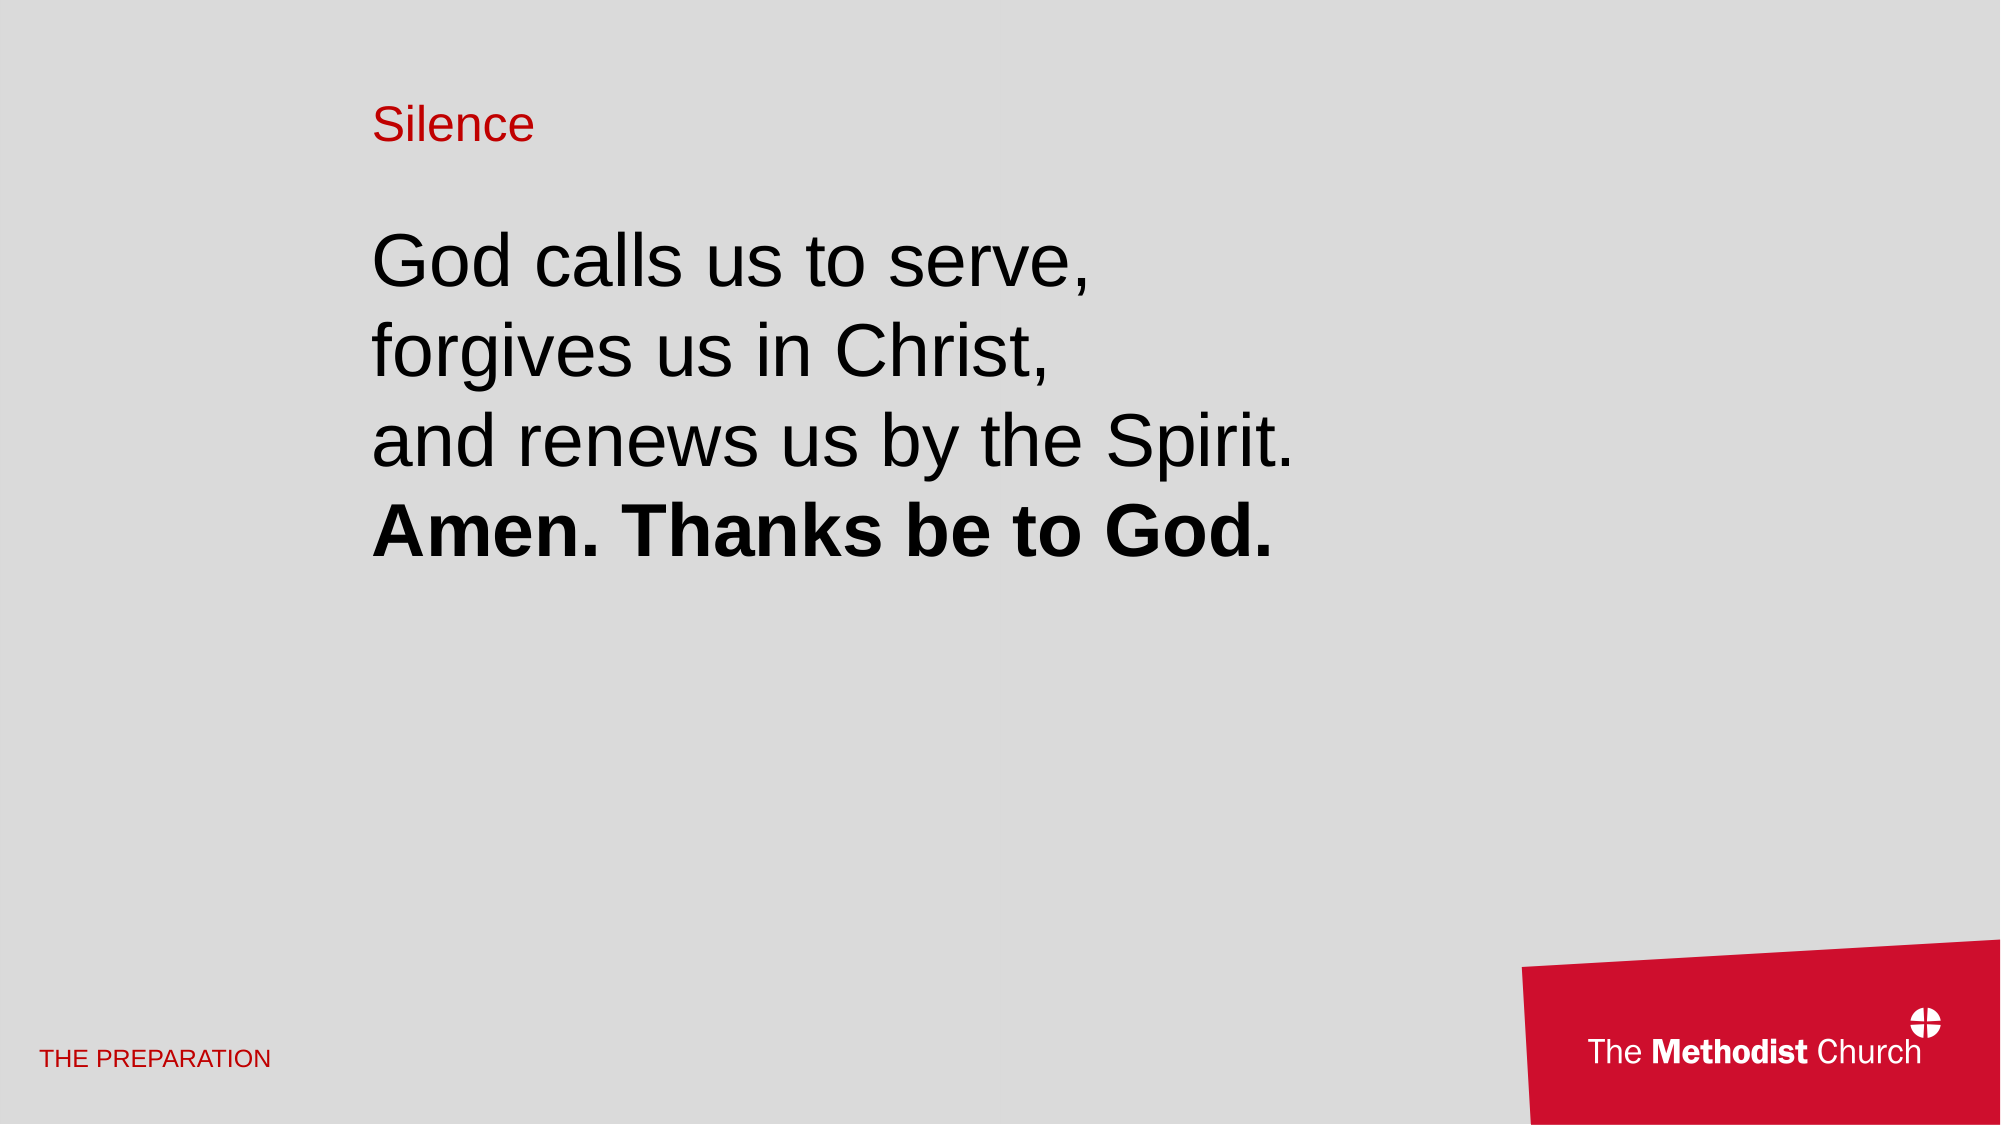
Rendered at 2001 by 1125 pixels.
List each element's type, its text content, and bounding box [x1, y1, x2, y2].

text_box Silence God calls us to serve, forgives us in Christ, and renews us by the Spirit. Amen. Thanks be to God. [357, 84, 1949, 580]
picture [0, 0, 2001, 1125]
